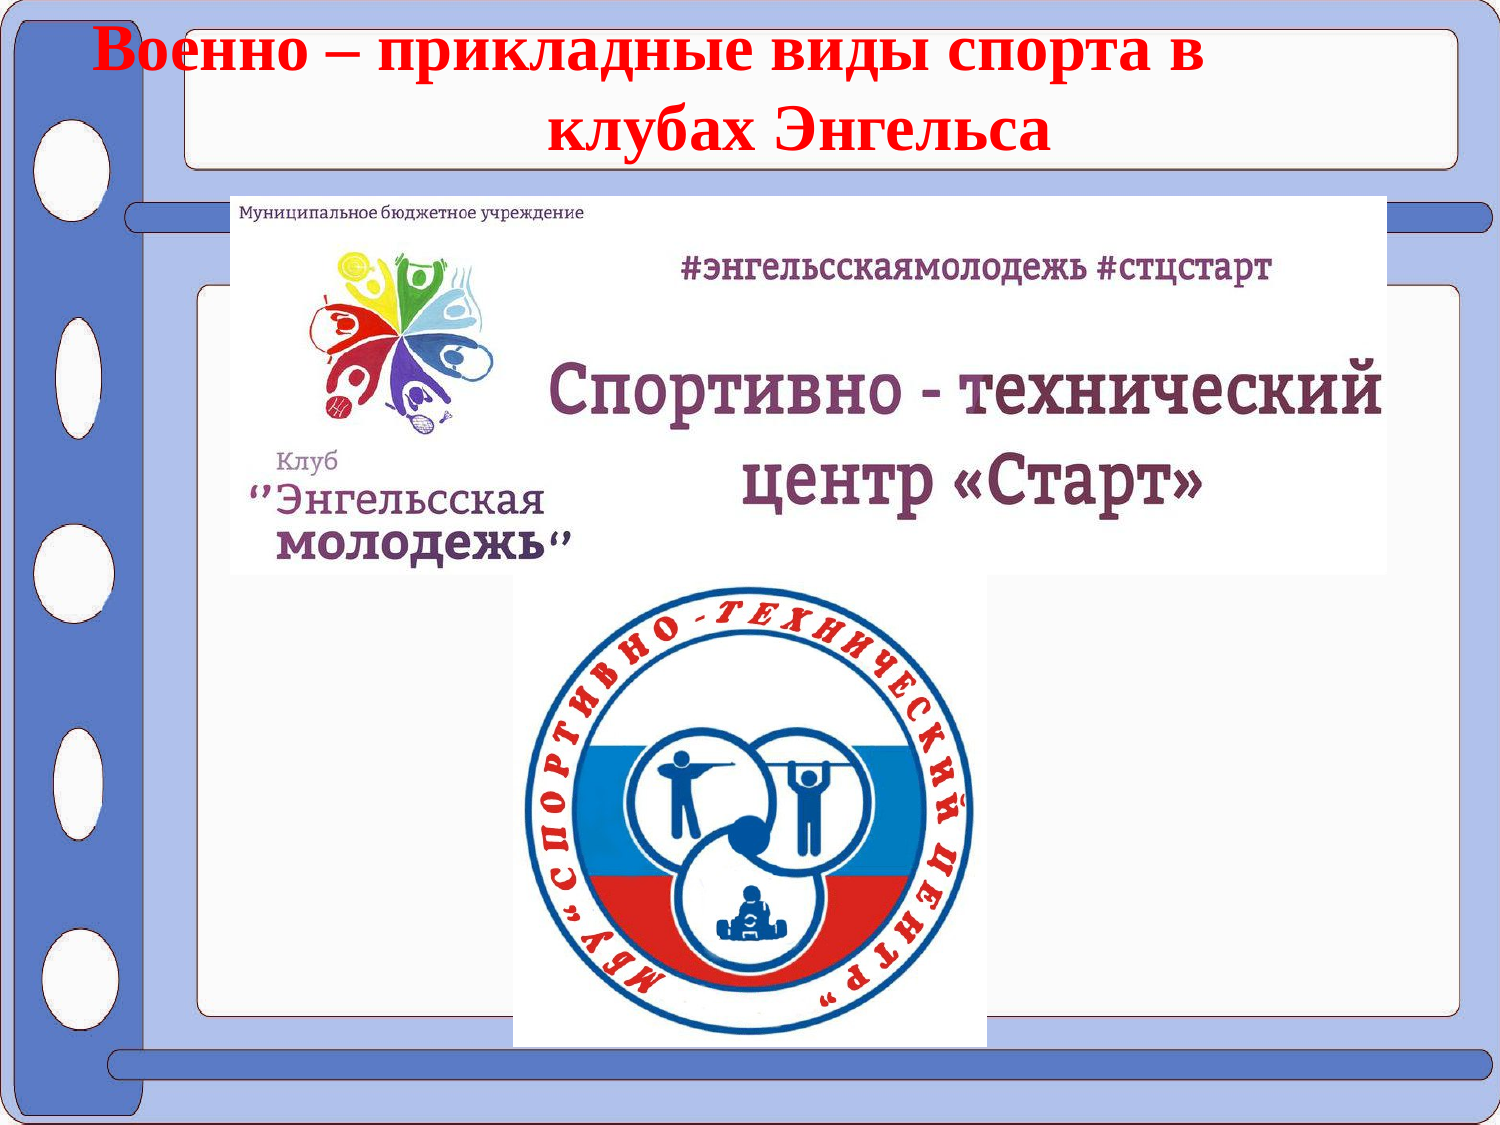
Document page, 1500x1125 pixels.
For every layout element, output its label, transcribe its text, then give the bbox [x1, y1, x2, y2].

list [513, 574, 987, 1047]
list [230, 196, 1387, 575]
picture [0, 0, 1500, 1125]
title Военно – прикладные виды спорта в клубах Энгельса [75, 45, 1425, 233]
